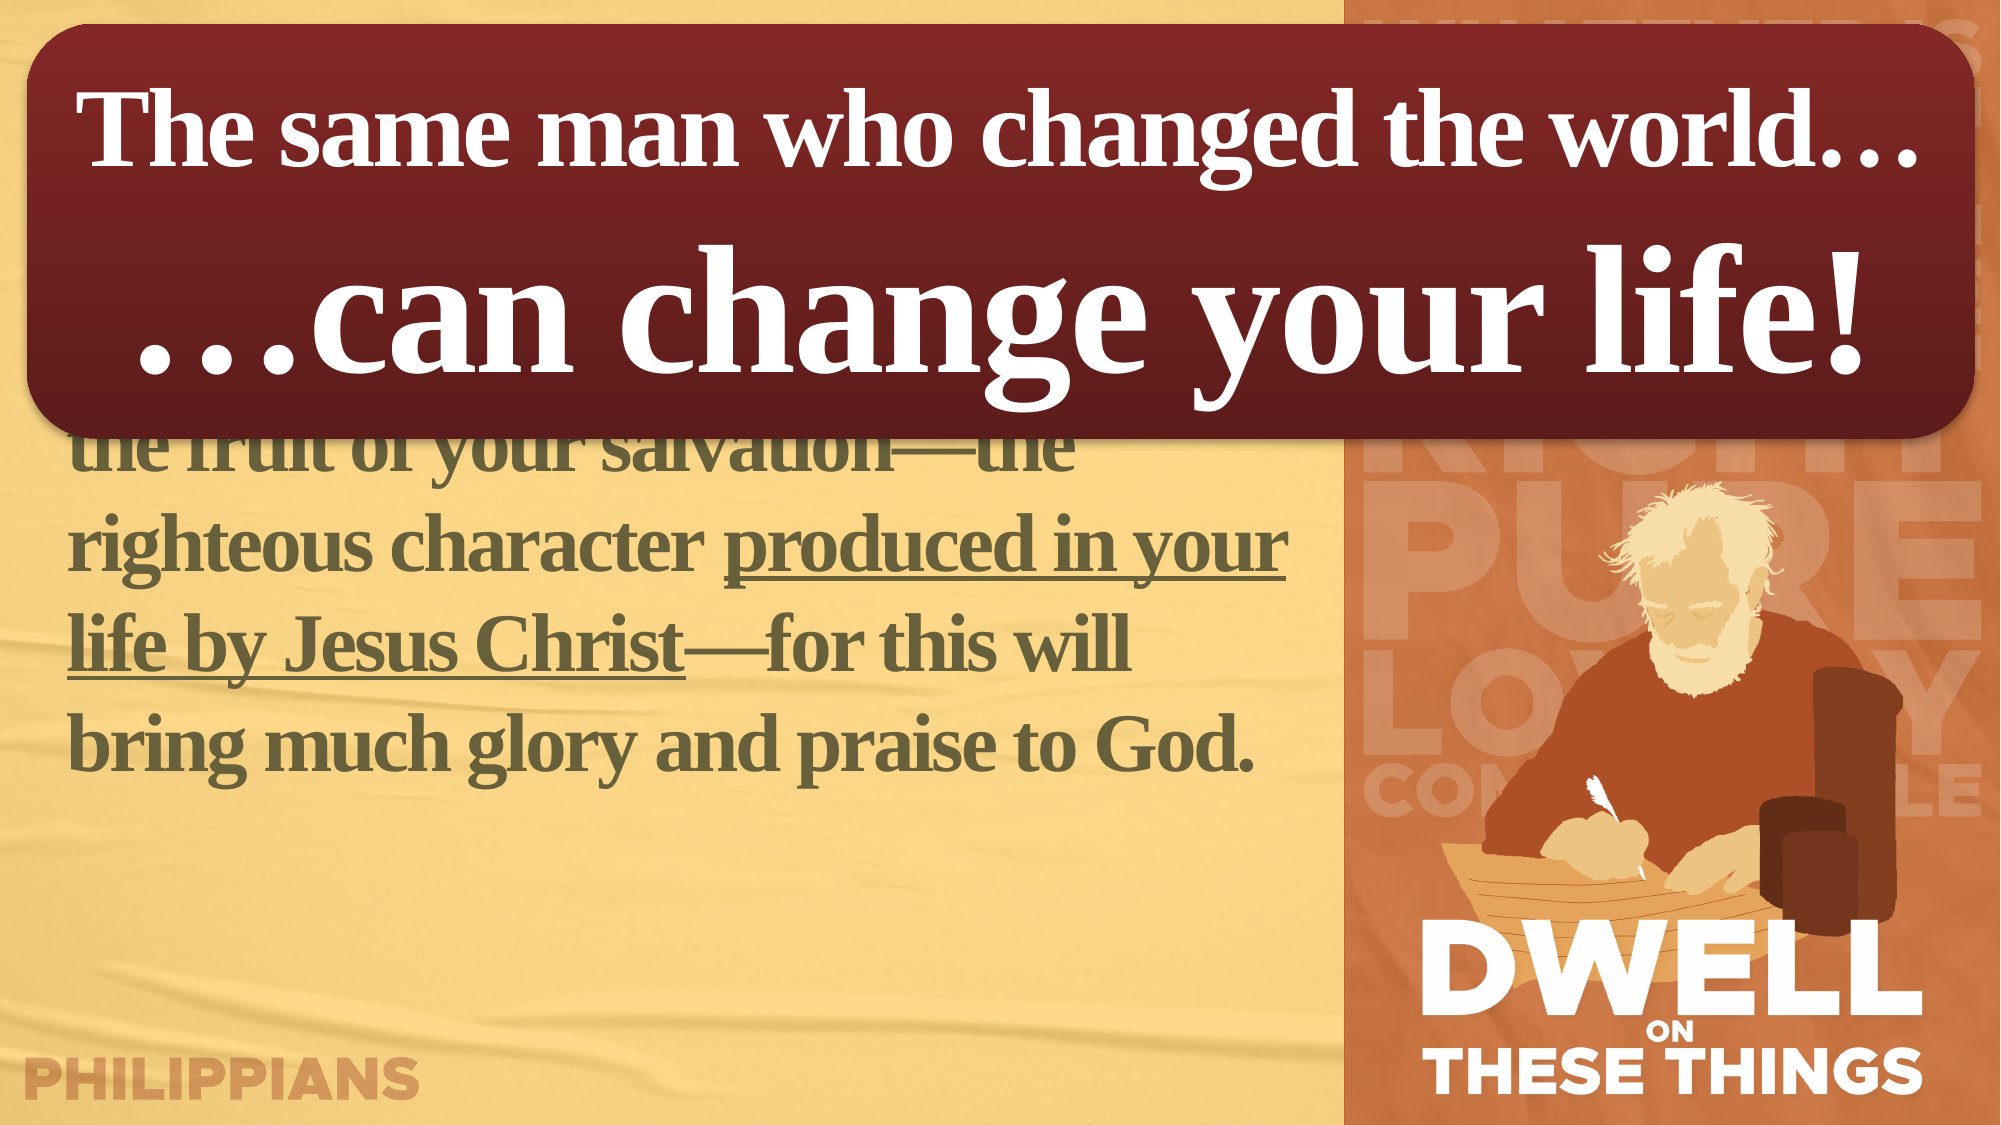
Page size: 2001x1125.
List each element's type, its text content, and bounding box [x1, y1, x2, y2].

picture [0, 0, 2001, 1125]
text_box The same man who changed the world… …can change your life! [24, 21, 1978, 441]
text_box (3) Paul grew in his ABILITY TO PRAY. (v.11) May you always be filled with the fruit of your salvation—the righteous character produced in your life by Jesus Christ—for this will bring much glory and praise to God. [14, 10, 1325, 796]
